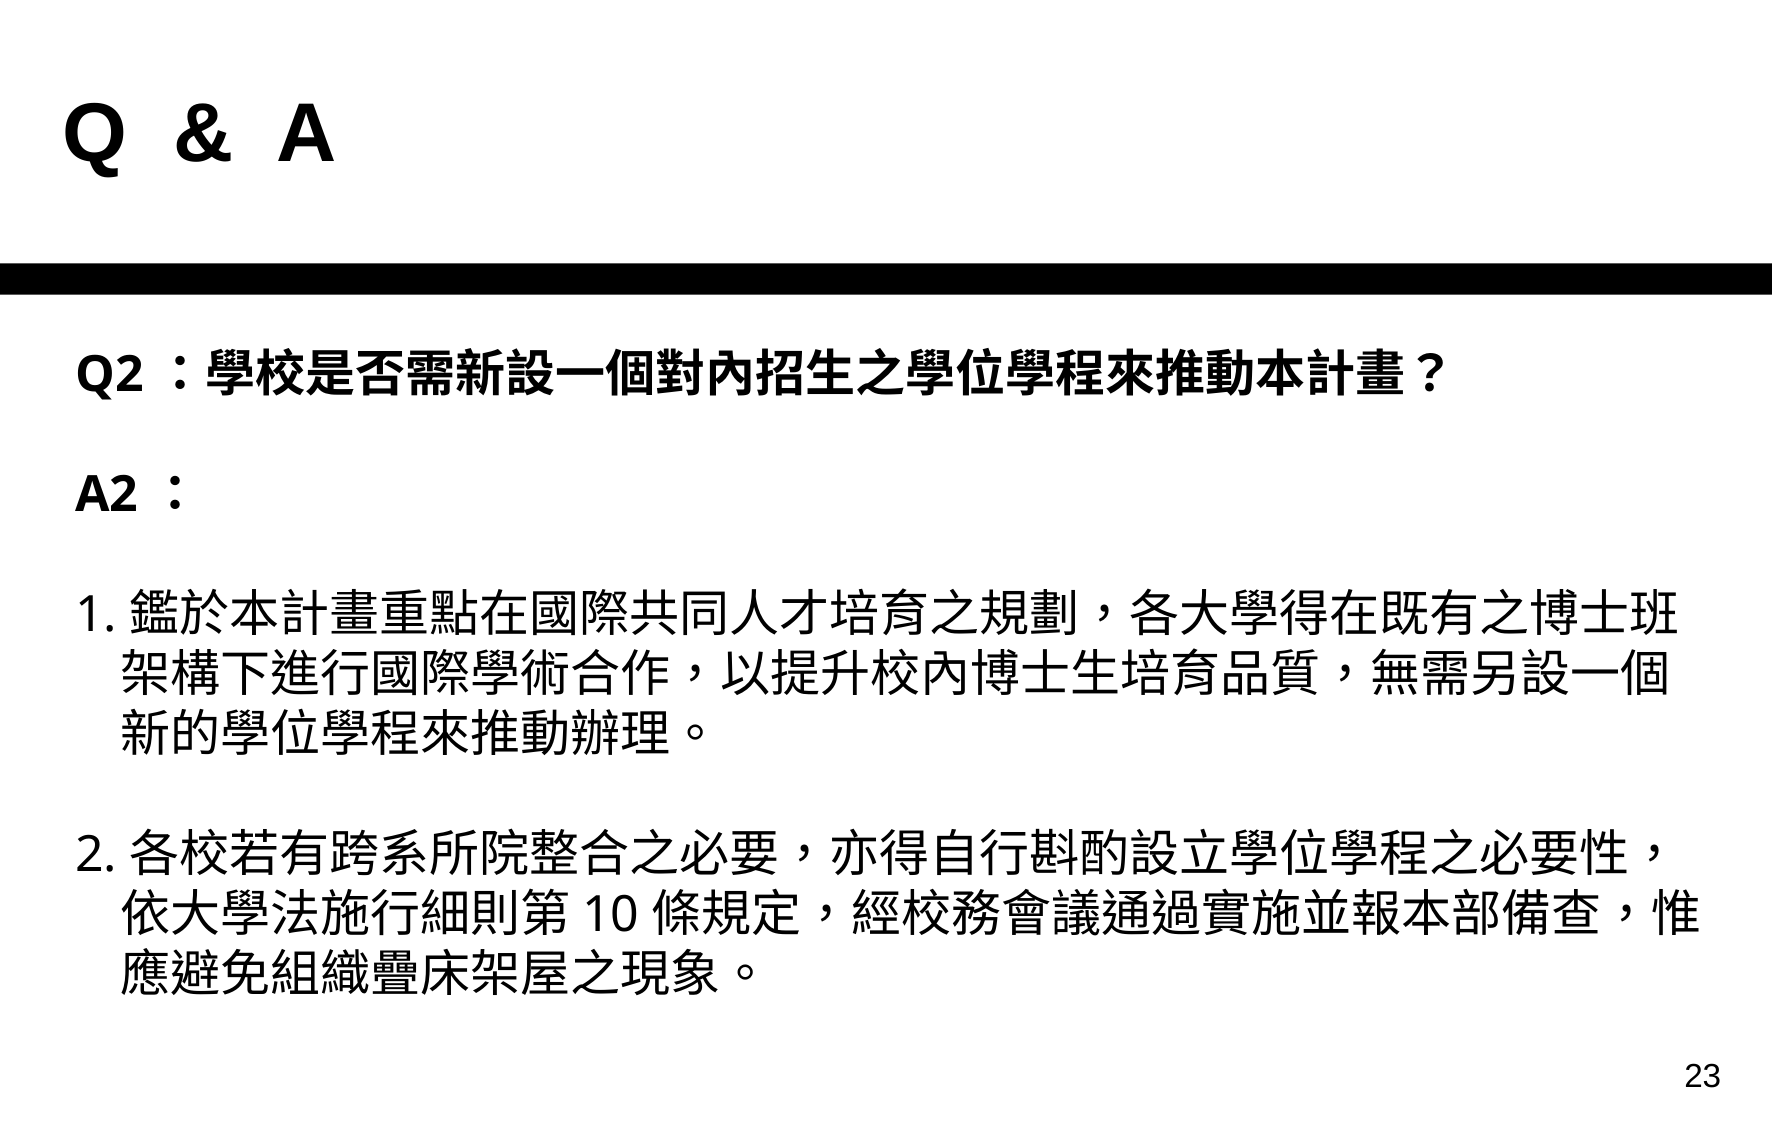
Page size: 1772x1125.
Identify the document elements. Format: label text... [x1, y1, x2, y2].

slide_number 23 [1322, 1046, 1737, 1125]
text_box Q2：學校是否需新設一個對內招生之學位學程來推動本計畫？ A2： 1.鑑於本計畫重點在國際共同人才培育之規劃，各大學得在既有之博士班架構下進行國際學術合作，以提升校內博士生培育品質，無需另設一個新的學位學程來推動辦理。 2.各校若有跨系所院整合之必要，亦得自行斟酌設立學位學程之必要性，依大學法施行細則第10條規定，經校務會議通過實施並報本部備查，惟應避免組織疊床架屋之現象。 [60, 333, 1727, 1009]
table_header Q & A [47, 0, 1476, 265]
text_box [47, 300, 1713, 377]
